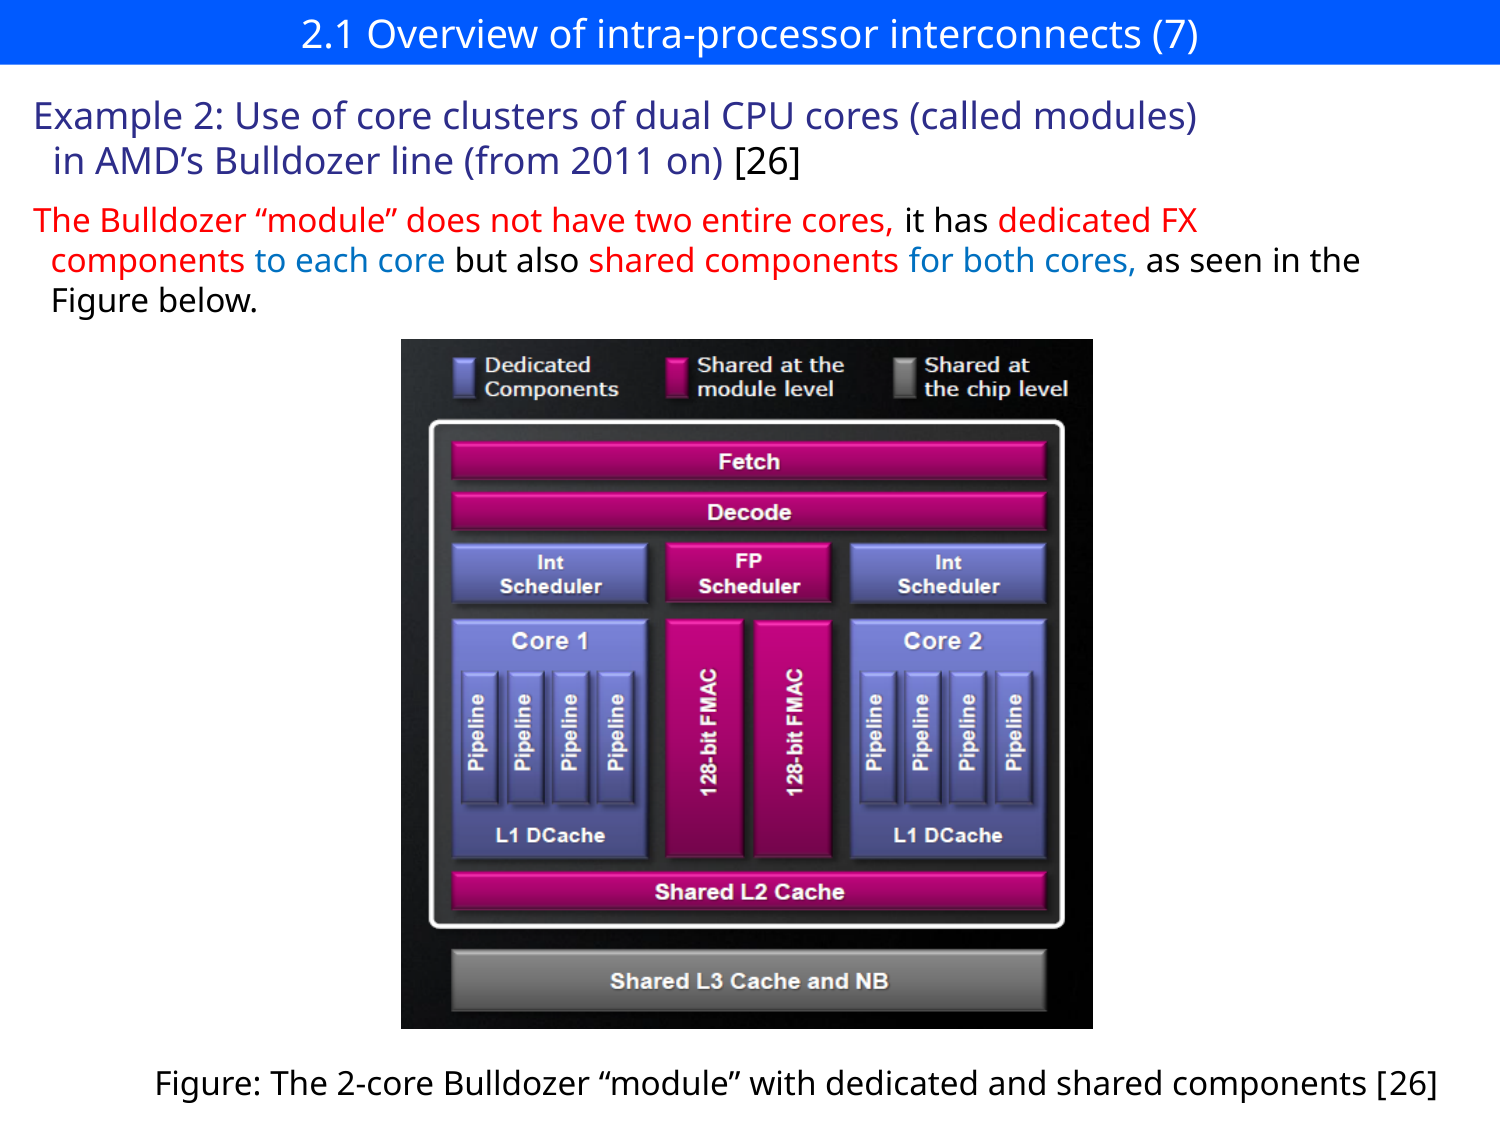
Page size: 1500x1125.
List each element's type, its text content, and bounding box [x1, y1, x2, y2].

text_box The Bulldozer “module” does not have two entire cores, it has dedicated FX components to each core but also shared components for both cores, as seen in the Figure below. [18, 191, 1500, 327]
text_box Example 2: Use of core clusters of dual CPU cores (called modules) in AMD’s Bulldozer line (from 2011 on) [26] [18, 84, 1474, 190]
title 2.1 Overview of intra-processor interconnects (7) [0, 0, 1500, 65]
text_box Figure: The 2-core Bulldozer “module” with dedicated and shared components [26] [139, 1054, 1454, 1110]
picture [401, 339, 1094, 1029]
